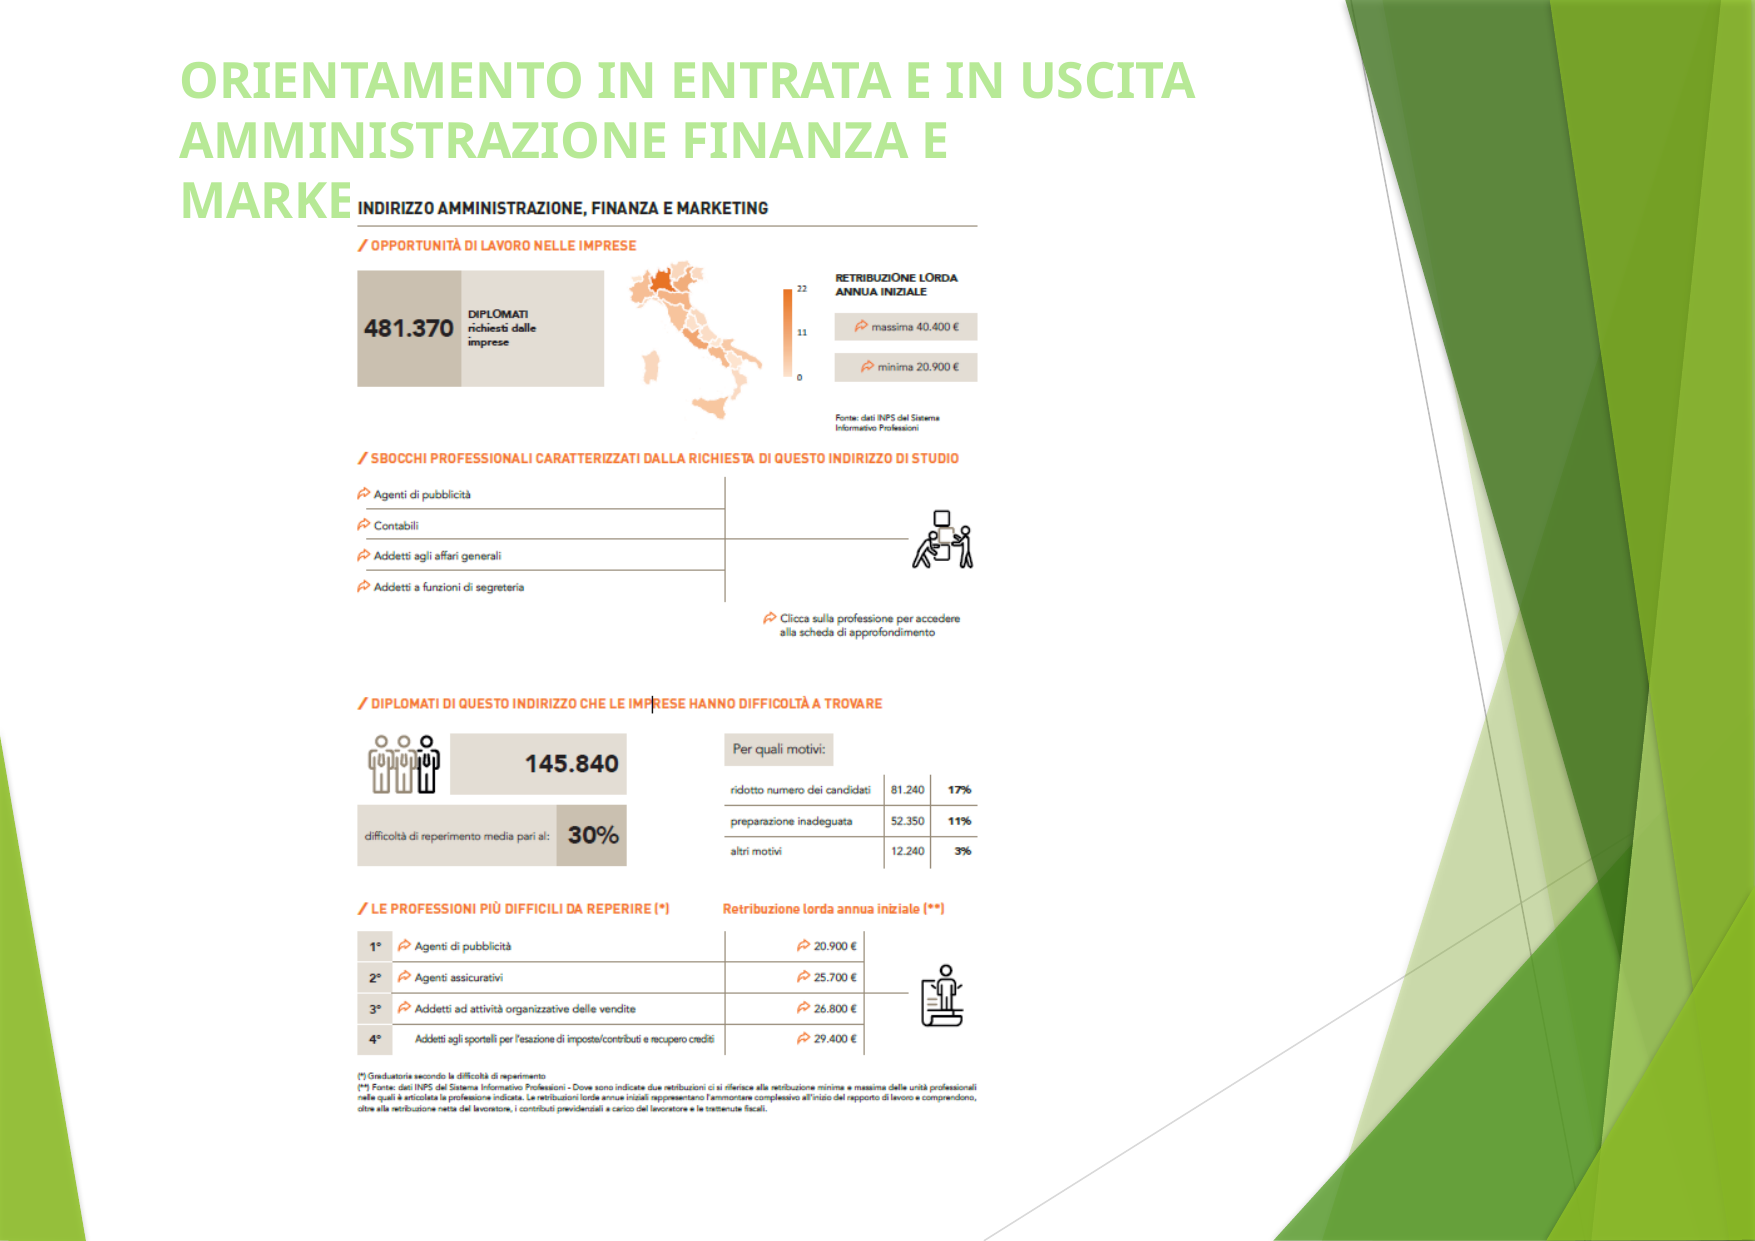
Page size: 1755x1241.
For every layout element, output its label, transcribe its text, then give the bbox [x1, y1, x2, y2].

picture [350, 177, 1029, 1144]
text_box ORIENTAMENTO IN ENTRATA E IN USCITA AMMINISTRAZIONE FINANZA E MARKETING [164, 41, 1215, 236]
